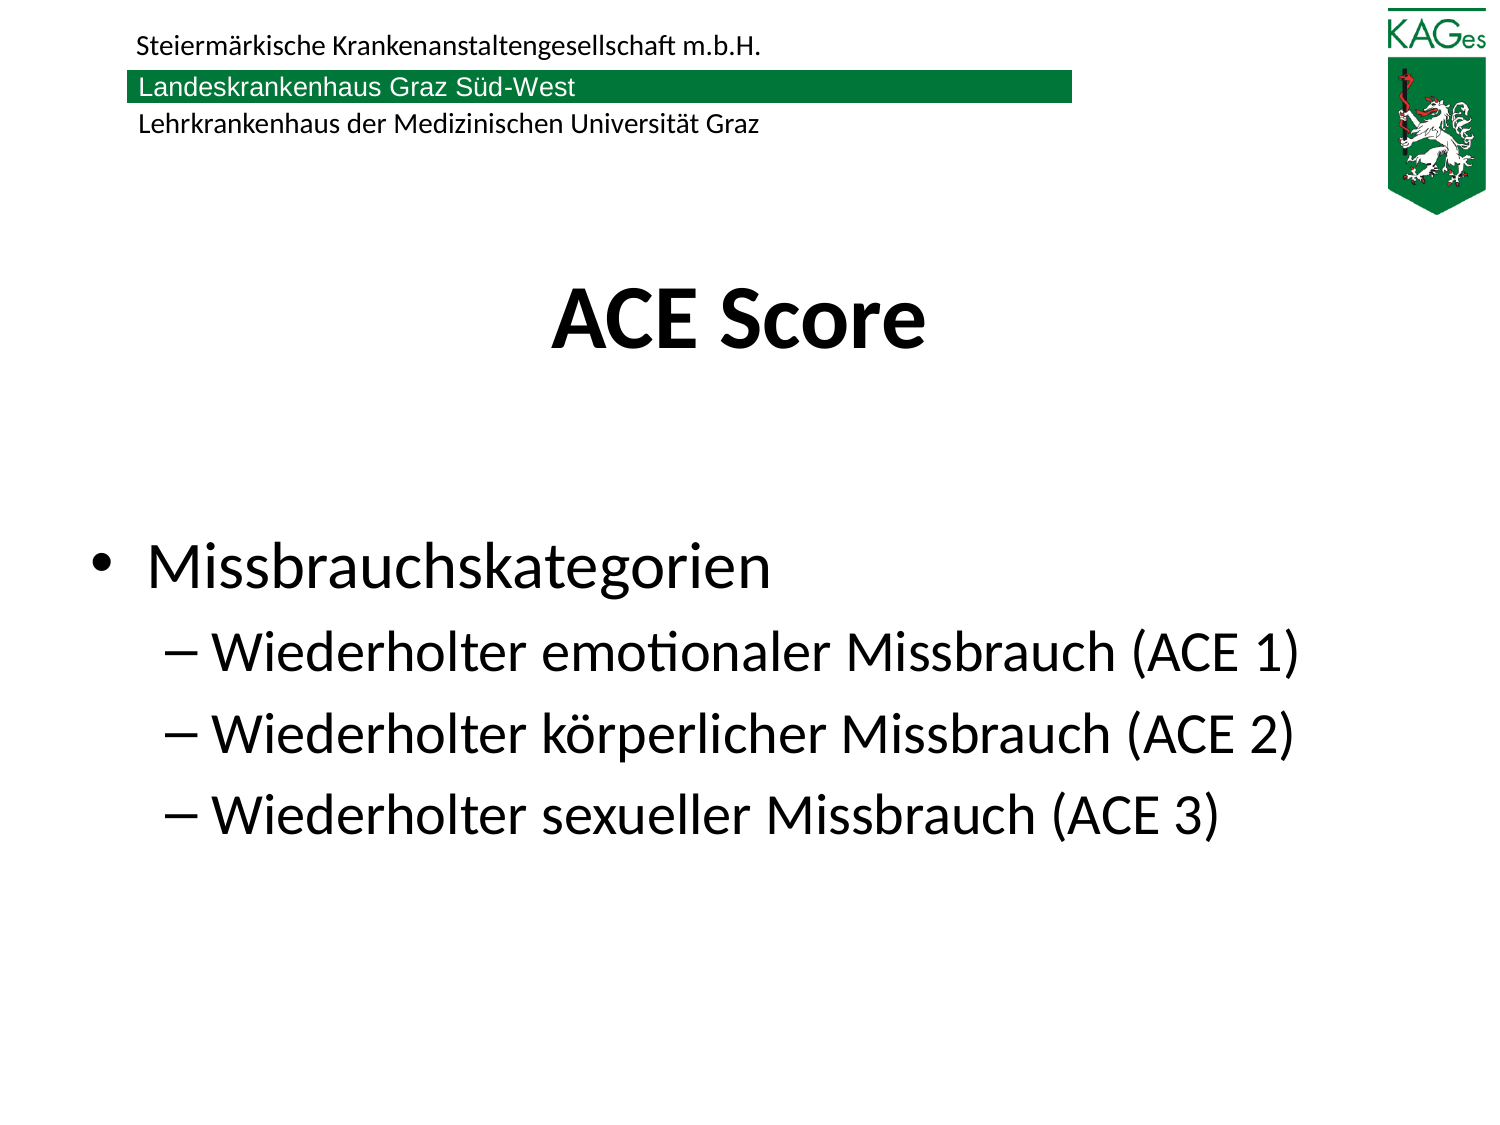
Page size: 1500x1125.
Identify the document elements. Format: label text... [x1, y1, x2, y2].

picture [1387, 7, 1486, 215]
list Missbrauchskategorien Wiederholter emotionaler Missbrauch (ACE 1) Wiederholter körperlicher Missbrauch (ACE 2) Wiederholter sexueller Missbrauch (ACE 3) [75, 420, 1425, 1025]
title ACE Score [75, 249, 1425, 420]
